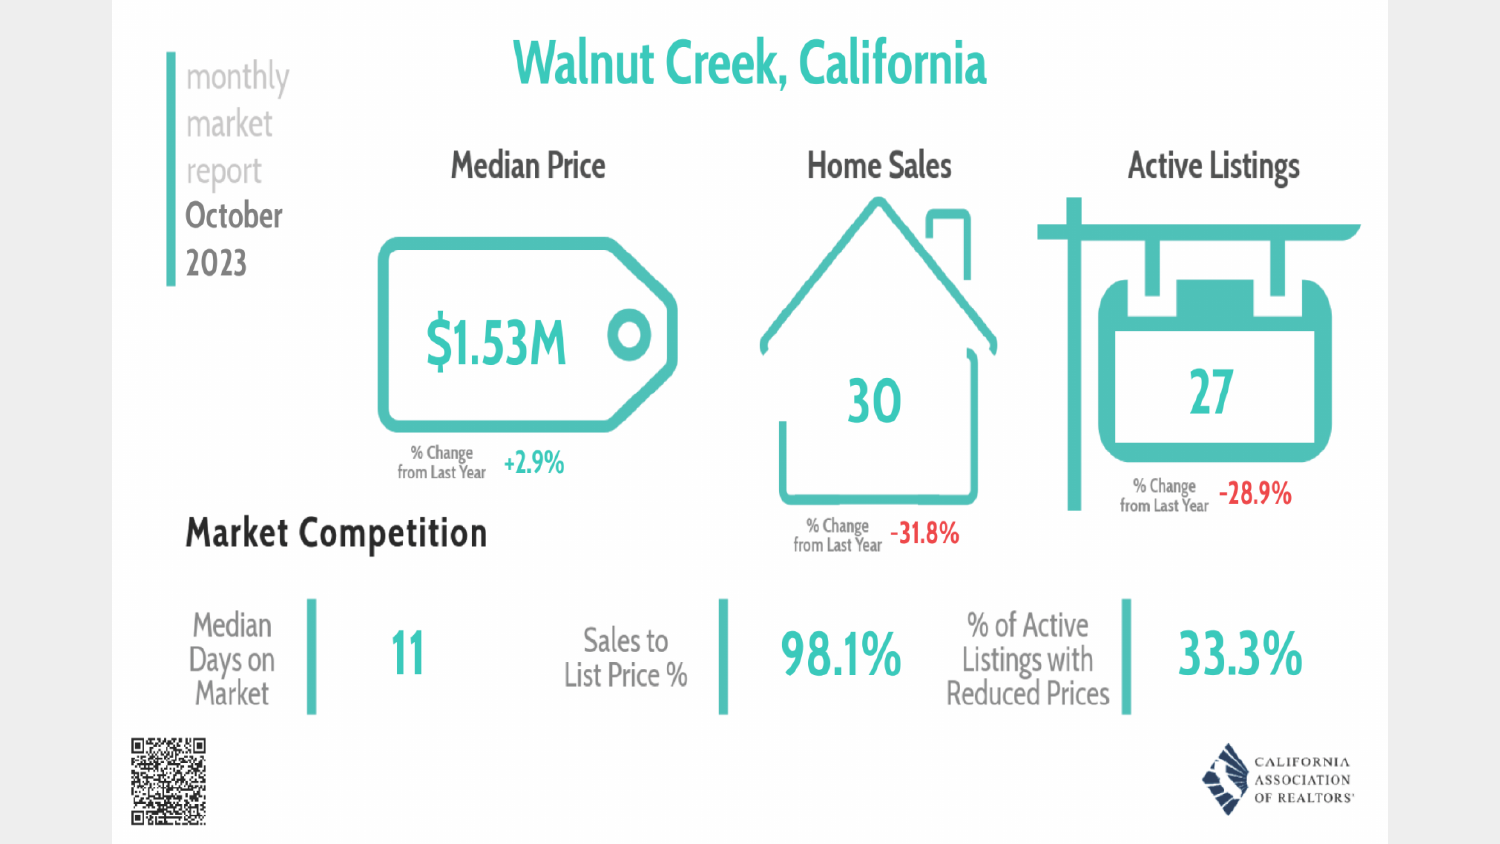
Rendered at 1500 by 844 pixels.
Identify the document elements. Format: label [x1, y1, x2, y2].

picture [111, 0, 1389, 844]
